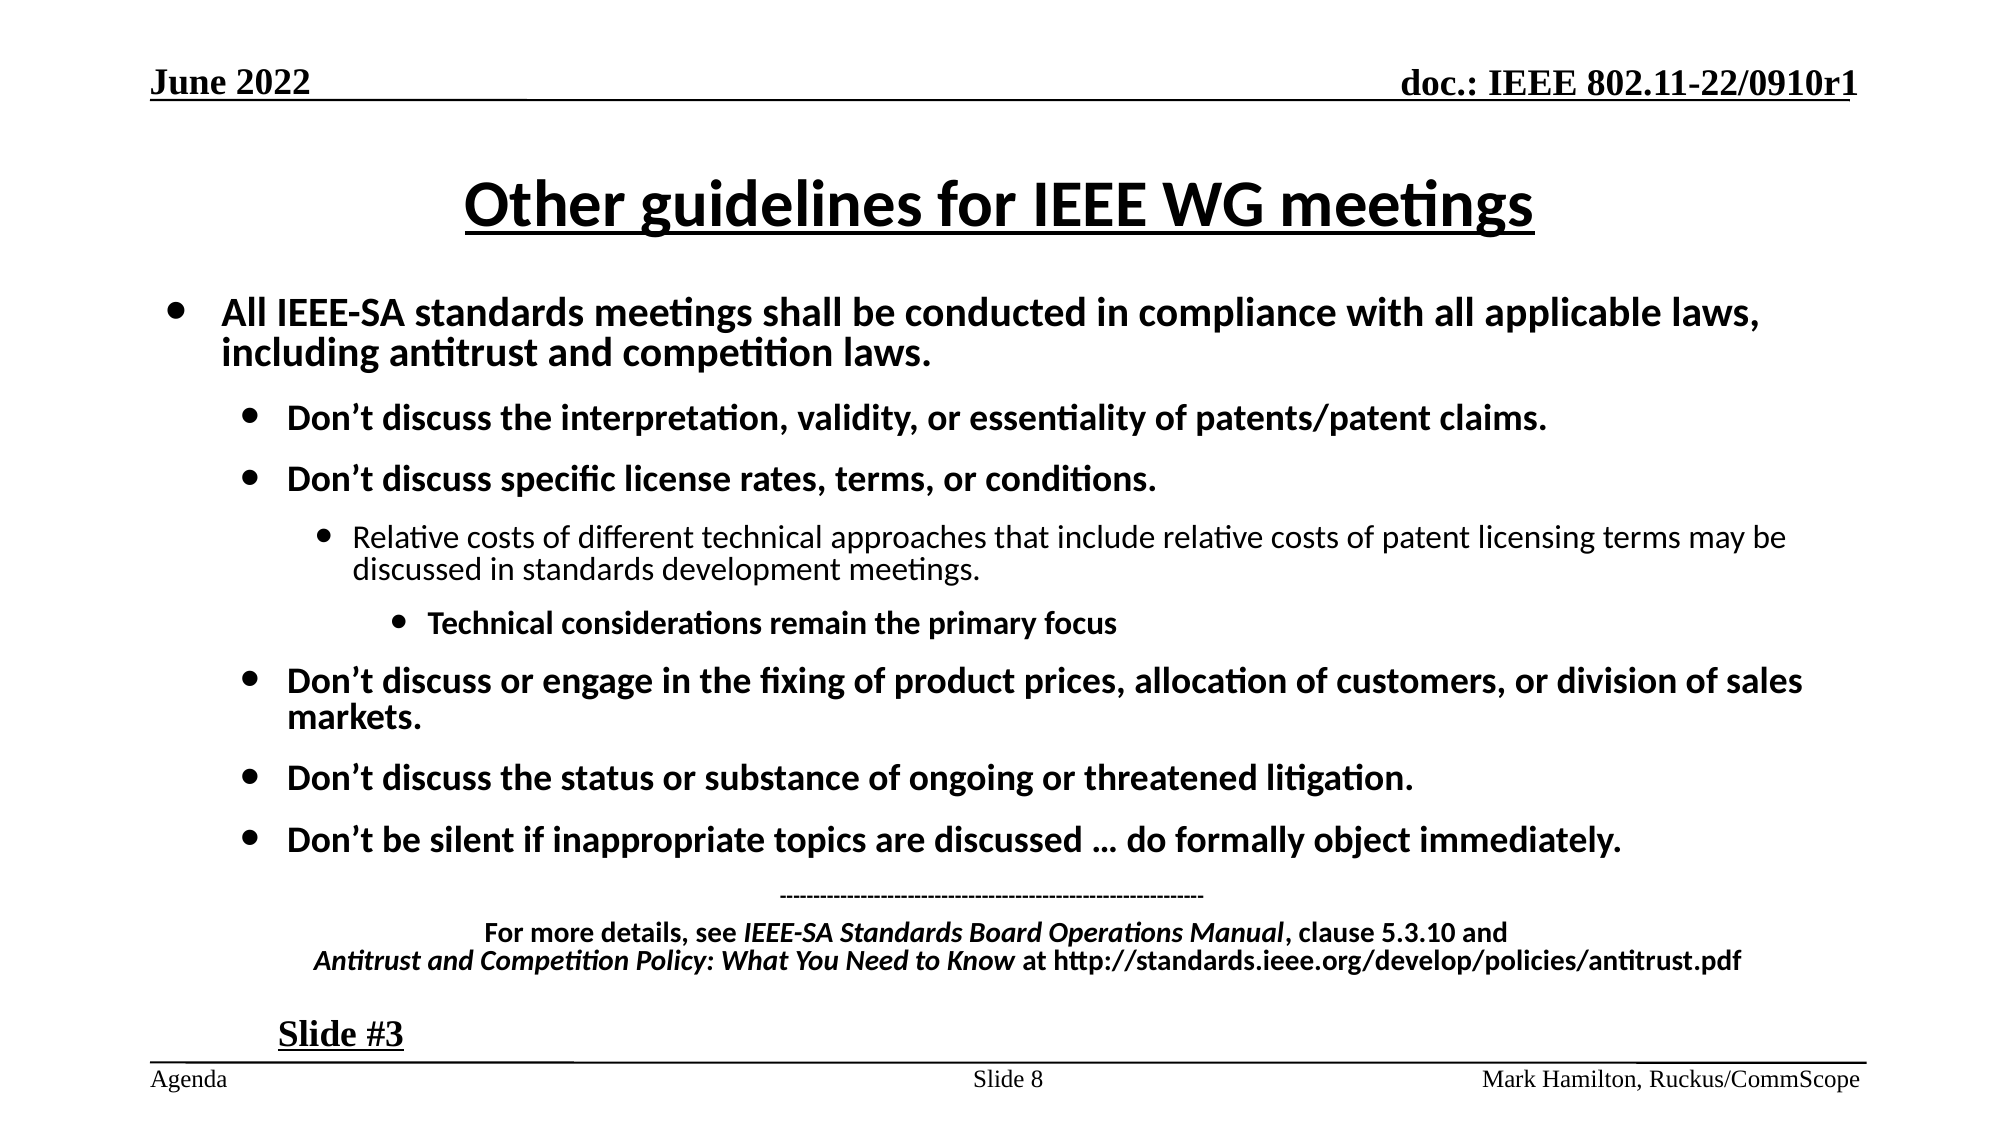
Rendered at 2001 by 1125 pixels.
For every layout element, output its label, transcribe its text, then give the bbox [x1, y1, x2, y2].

slide_number Slide 8 [950, 1061, 1067, 1123]
text_box Slide #3 [263, 1001, 420, 1062]
list All IEEE-SA standards meetings shall be conducted in compliance with all applicable laws, including antitrust and competition laws. Don’t discuss the interpretation, validity, or essentiality of patents/patent claims. Don’t discuss specific license rates, terms, or conditions. Relative costs of different technical approaches that include relative costs of patent licensing terms may be discussed in standards development meetings. Technical considerations remain the primary focus Don’t discuss or engage in the fixing of product prices, allocation of customers, or division of sales markets. Don’t discuss the status or substance of ongoing or threatened litigation. Don’t be silent if inappropriate topics are discussed … do formally object immediately. --------------------------------------------------------------- For more details, see IEEE-SA Standards Board Operations Manual, clause 5.3.10 and Antitrust and Competition Policy: What You Need to Know at http://standards.ieee.org/develop/policies/antitrust.pdf [149, 286, 1850, 1000]
title Other guidelines for IEEE WG meetings [149, 112, 1850, 286]
